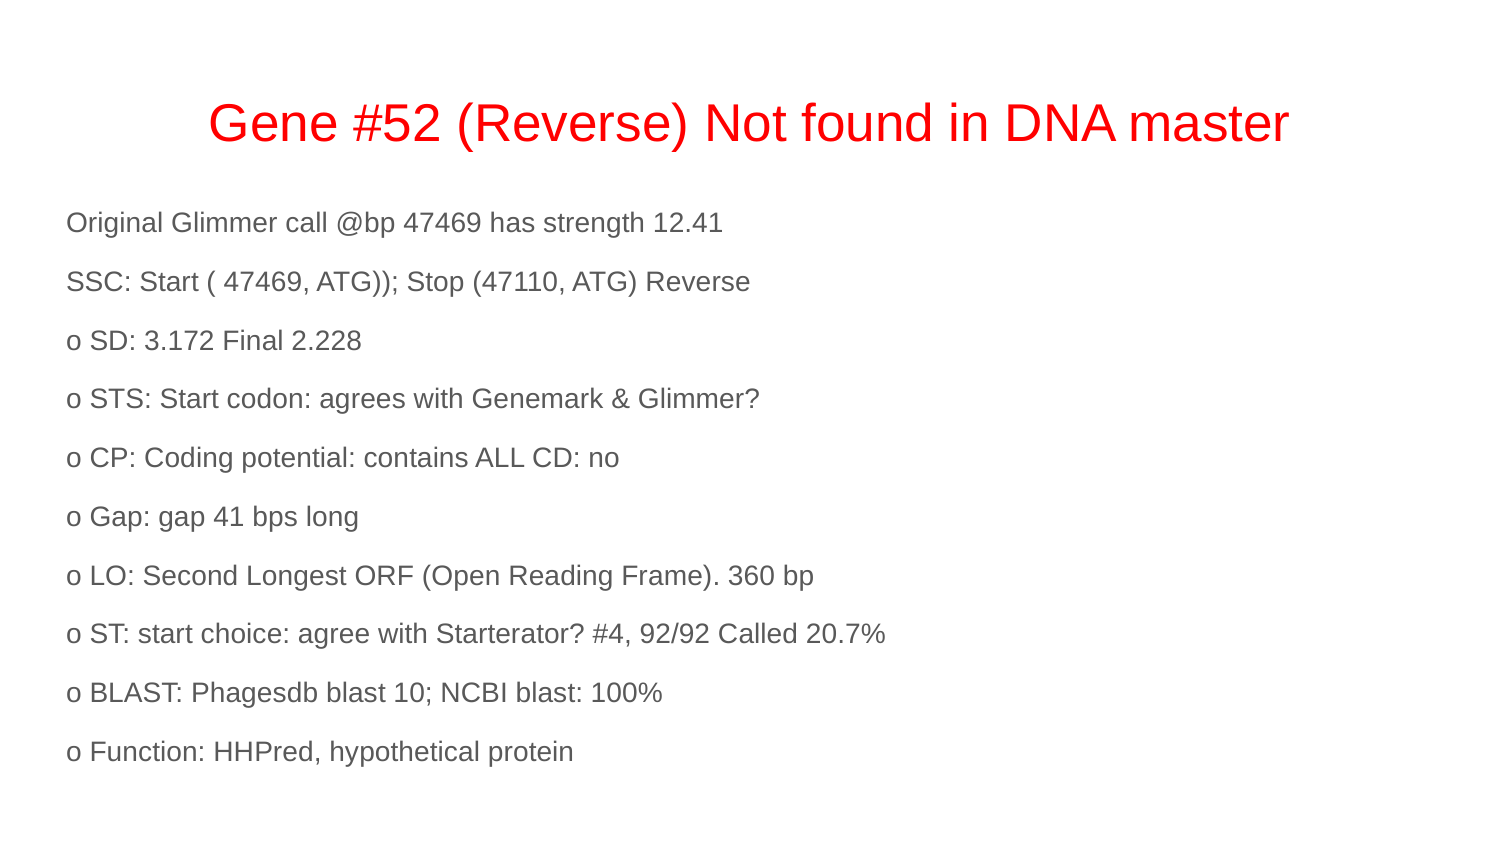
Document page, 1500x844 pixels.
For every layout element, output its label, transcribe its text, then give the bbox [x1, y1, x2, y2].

title Gene #52 (Reverse) Not found in DNA master [51, 72, 1449, 167]
list Original Glimmer call @bp 47469 has strength 12.41 SSC: Start ( 47469, ATG)); Stop (47110, ATG) Reverse o SD: 3.172 Final 2.228 o STS: Start codon: agrees with Genemark & Glimmer? o CP: Coding potential: contains ALL CD: no o Gap: gap 41 bps long o LO: Second Longest ORF (Open Reading Frame). 360 bp o ST: start choice: agree with Starterator? #4, 92/92 Called 20.7% o BLAST: Phagesdb blast 10; NCBI blast: 100% o Function: HHPred, hypothetical protein [51, 189, 1449, 750]
